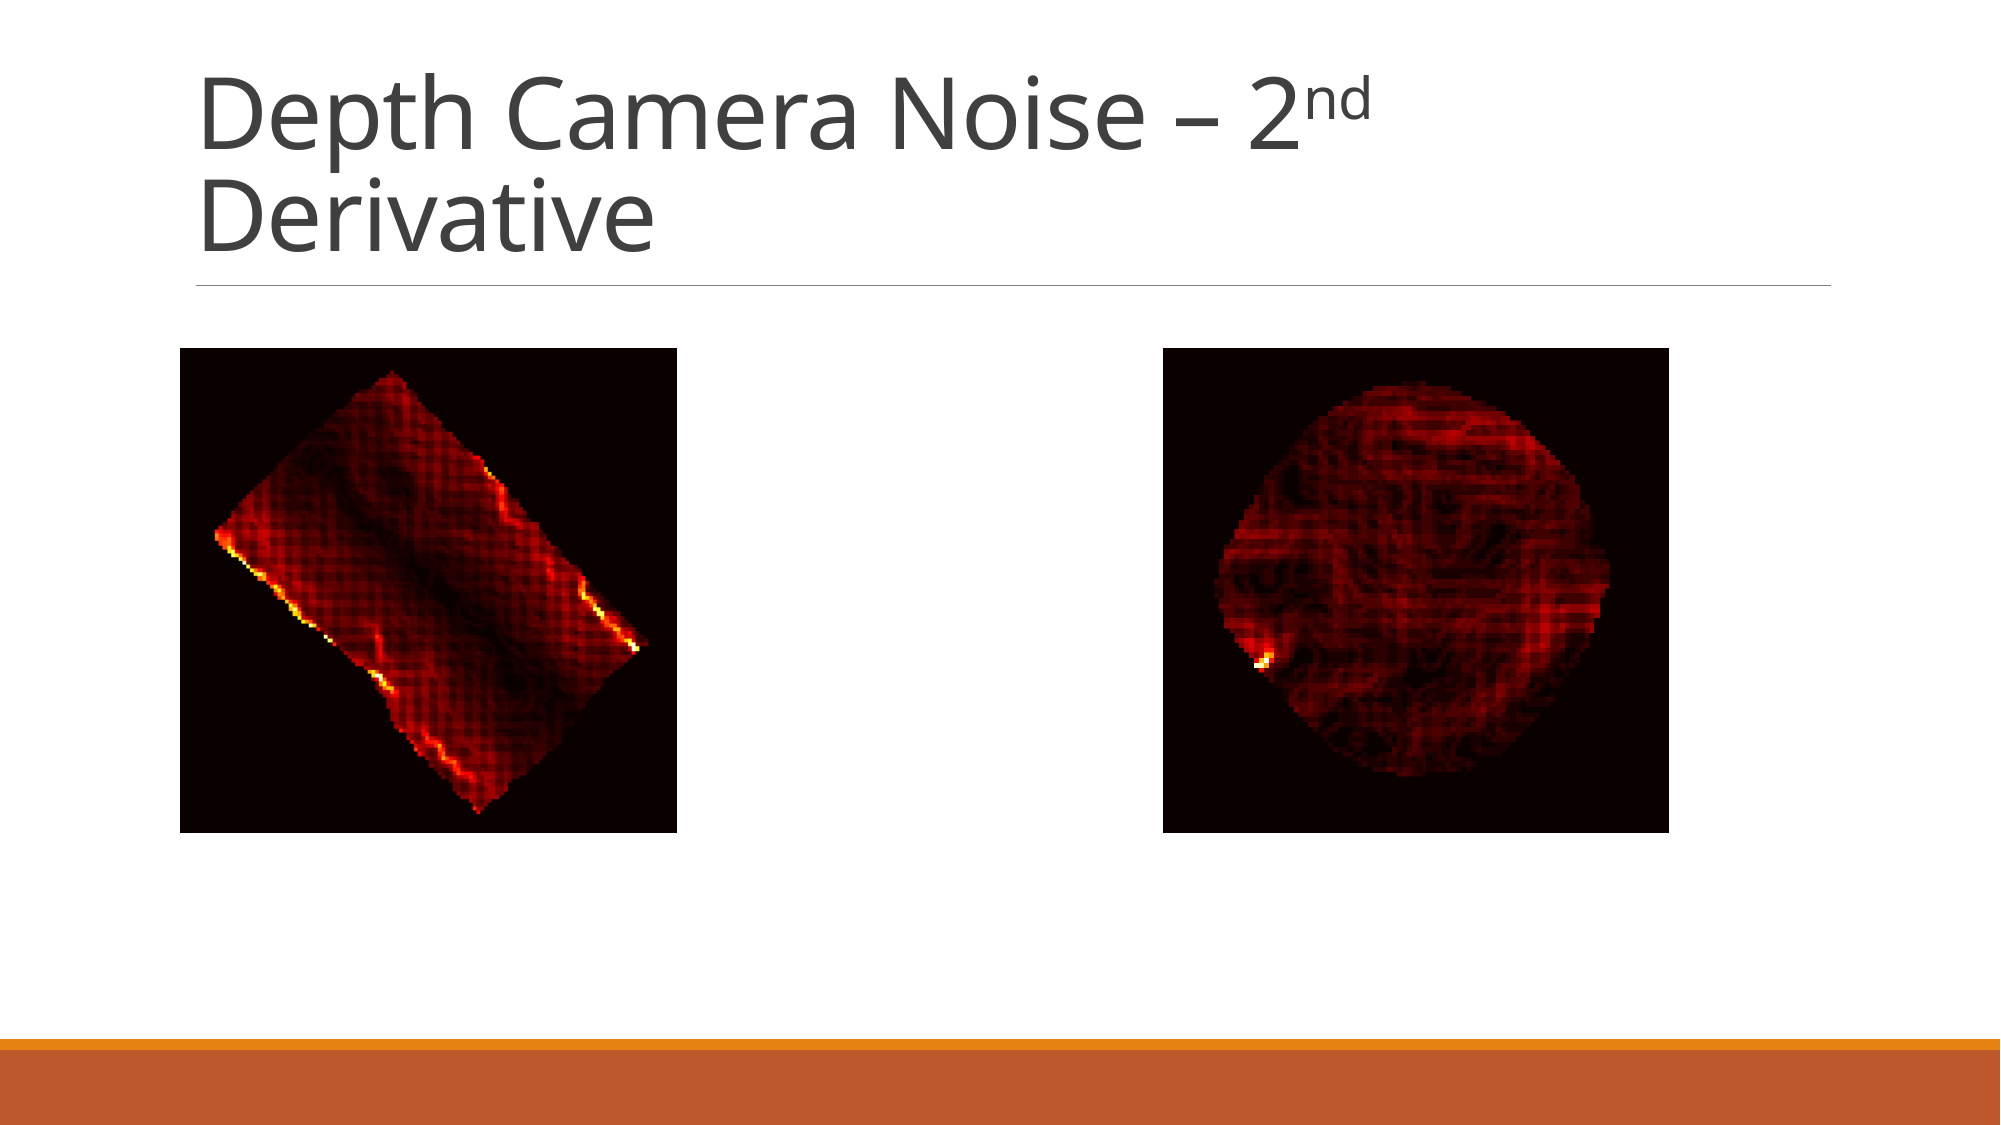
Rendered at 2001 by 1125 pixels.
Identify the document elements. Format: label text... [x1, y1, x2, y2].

title Depth Camera Noise – 2nd Derivative [180, 41, 1830, 280]
picture [1162, 348, 1670, 834]
picture [179, 348, 677, 834]
